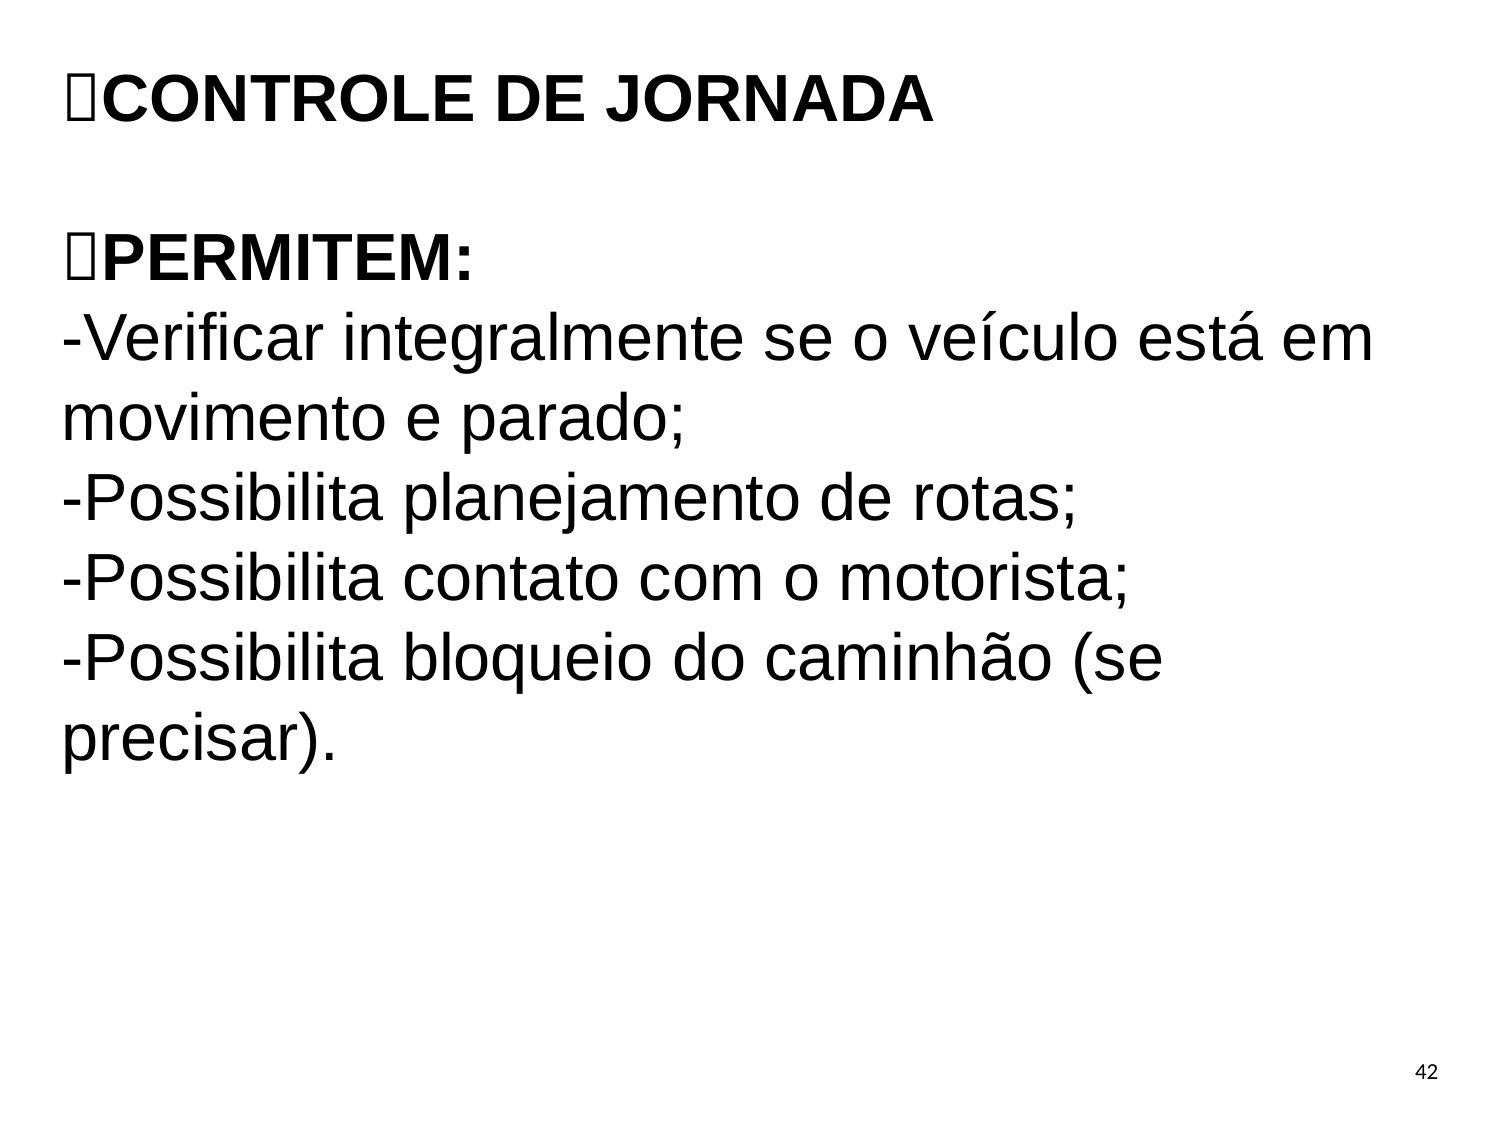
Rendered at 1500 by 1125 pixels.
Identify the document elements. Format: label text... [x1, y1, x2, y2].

text_box 42 [46, 1054, 1454, 1092]
text_box CONTROLE DE JORNADA PERMITEM: -Verificar integralmente se o veículo está em movimento e parado; -Possibilita planejamento de rotas; -Possibilita contato com o motorista; -Possibilita bloqueio do caminhão (se precisar). [46, 46, 1454, 1043]
